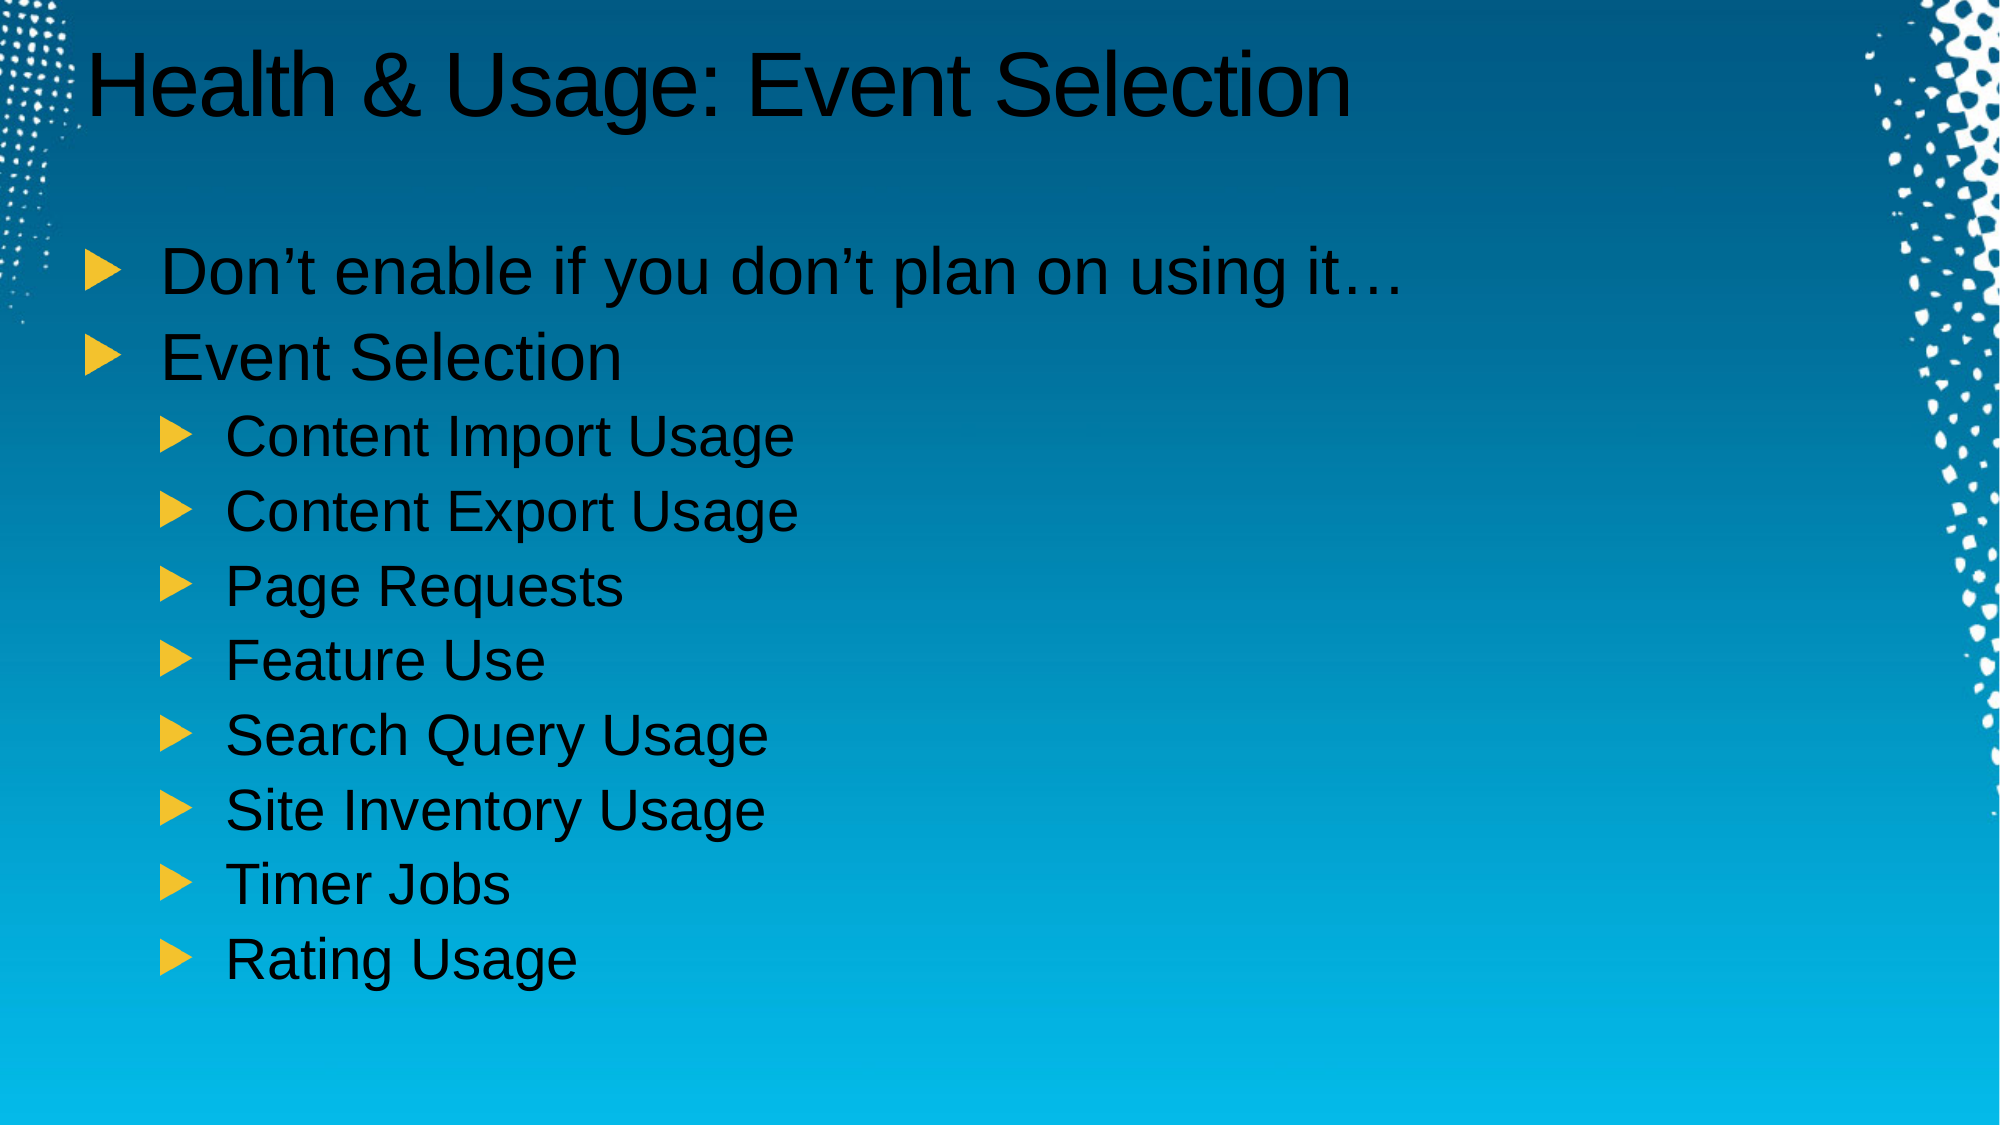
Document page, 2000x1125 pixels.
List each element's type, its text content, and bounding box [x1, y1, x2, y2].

picture [382, 714, 386, 754]
picture [708, 800, 729, 841]
picture [1953, 301, 1962, 312]
picture [45, 16, 55, 24]
picture [231, 641, 257, 679]
picture [1892, 212, 1902, 216]
picture [1983, 404, 1992, 414]
picture [518, 650, 543, 679]
picture [1935, 177, 1945, 189]
picture [553, 576, 575, 605]
picture [1914, 164, 1923, 177]
picture [1911, 223, 1918, 230]
picture [16, 143, 21, 151]
picture [1919, 367, 1930, 378]
picture [161, 716, 190, 750]
picture [1968, 481, 1978, 492]
picture [33, 88, 42, 97]
picture [1995, 582, 2000, 595]
picture [161, 417, 190, 451]
picture [358, 874, 362, 903]
picture [1946, 155, 1961, 167]
picture [9, 84, 15, 91]
picture [0, 155, 5, 163]
picture [1952, 502, 1967, 516]
picture [456, 576, 470, 605]
picture [599, 576, 621, 605]
picture [1925, 87, 1941, 99]
picture [230, 716, 260, 754]
picture [1974, 683, 1985, 694]
picture [489, 576, 501, 605]
picture [1957, 187, 1971, 200]
picture [1914, 308, 1929, 326]
picture [647, 725, 669, 754]
picture [0, 24, 9, 33]
picture [334, 949, 338, 978]
picture [391, 865, 412, 903]
picture [416, 940, 446, 978]
picture [302, 576, 323, 617]
picture [505, 800, 530, 829]
picture [231, 567, 259, 605]
picture [1925, 141, 1935, 155]
picture [161, 492, 190, 526]
picture [33, 0, 42, 10]
picture [10, 69, 17, 78]
picture [345, 949, 356, 978]
picture [1982, 714, 1993, 729]
picture [644, 800, 666, 829]
picture [18, 0, 29, 6]
picture [456, 949, 478, 978]
picture [297, 800, 322, 829]
picture [398, 650, 423, 679]
picture [1978, 517, 1987, 527]
picture [1969, 625, 1985, 642]
picture [1928, 399, 1939, 415]
picture [676, 725, 703, 754]
picture [457, 800, 461, 829]
picture [365, 650, 369, 679]
picture [1945, 213, 1955, 220]
picture [300, 725, 327, 754]
picture [1960, 392, 1970, 403]
picture [1990, 492, 2000, 505]
picture [0, 40, 9, 45]
picture [365, 949, 378, 978]
picture [287, 874, 299, 903]
picture [363, 800, 367, 829]
picture [392, 800, 417, 829]
title Health & Usage: Event Selection [85, 37, 1914, 138]
picture [1921, 0, 1934, 8]
picture [268, 725, 293, 754]
picture [1941, 324, 1952, 332]
picture [13, 41, 25, 49]
picture [709, 725, 722, 754]
picture [334, 725, 338, 754]
picture [55, 62, 62, 69]
picture [324, 874, 348, 903]
picture [422, 874, 447, 903]
picture [423, 576, 448, 605]
picture [475, 576, 479, 617]
picture [1942, 465, 1958, 483]
picture [1914, 274, 1920, 291]
picture [1935, 431, 1946, 449]
picture [18, 13, 26, 19]
picture [29, 27, 38, 38]
picture [352, 725, 374, 754]
picture [488, 650, 510, 679]
picture [33, 116, 40, 124]
picture [463, 874, 479, 903]
picture [1963, 335, 1972, 344]
picture [486, 874, 508, 903]
picture [1984, 349, 1992, 357]
picture [1988, 691, 2000, 709]
picture [604, 791, 634, 829]
picture [541, 725, 545, 754]
picture [11, 55, 21, 64]
picture [47, 0, 57, 10]
picture [424, 800, 449, 829]
picture [538, 800, 542, 829]
picture [508, 725, 533, 754]
picture [58, 32, 66, 41]
picture [448, 641, 478, 679]
picture [486, 794, 498, 829]
picture [300, 576, 313, 605]
picture [161, 940, 190, 974]
picture [297, 650, 324, 679]
picture [1958, 445, 1968, 460]
picture [367, 949, 388, 990]
picture [30, 14, 40, 23]
picture [333, 576, 358, 605]
picture [1992, 438, 2000, 448]
picture [54, 76, 60, 83]
picture [26, 57, 34, 68]
picture [265, 650, 290, 679]
picture [374, 800, 385, 829]
picture [520, 949, 541, 990]
picture [1972, 570, 1986, 583]
picture [1993, 321, 2000, 339]
picture [1932, 235, 1943, 241]
picture [1963, 535, 1977, 550]
picture [1915, 109, 1924, 119]
picture [161, 641, 190, 675]
picture [1991, 747, 2000, 765]
picture [1979, 657, 1995, 676]
picture [1981, 604, 2000, 620]
picture [1955, 557, 1965, 573]
picture [485, 949, 512, 978]
picture [507, 576, 511, 605]
picture [16, 22, 23, 34]
picture [38, 74, 47, 80]
picture [1920, 257, 1932, 264]
picture [161, 791, 190, 824]
picture [1938, 122, 1950, 133]
picture [1955, 246, 1965, 256]
picture [1922, 200, 1934, 207]
picture [302, 943, 314, 978]
picture [383, 567, 414, 605]
picture [305, 874, 315, 903]
list Don’t enable if you don’t plan on using it… Event Selection Content Import Usage Content Export Usage Page Requests Feature Use Search Query Usage Site Inventory Usage Timer Jobs Rating Usage [85, 237, 1914, 562]
picture [1935, 379, 1948, 391]
picture [347, 650, 359, 679]
picture [1926, 344, 1939, 358]
picture [1948, 413, 1958, 424]
picture [28, 42, 36, 53]
picture [24, 72, 32, 79]
picture [1970, 426, 1980, 436]
picture [31, 131, 37, 138]
picture [607, 716, 637, 754]
picture [277, 874, 281, 903]
picture [1942, 269, 1953, 276]
picture [268, 576, 295, 605]
picture [1963, 278, 1976, 291]
picture [1930, 291, 1941, 297]
picture [518, 949, 531, 978]
picture [161, 865, 190, 899]
picture [1946, 525, 1956, 533]
picture [738, 800, 763, 829]
picture [476, 725, 488, 754]
picture [327, 644, 339, 679]
picture [279, 794, 291, 829]
picture [1988, 547, 2000, 561]
picture [1972, 312, 1985, 322]
picture [231, 940, 262, 978]
picture [1994, 382, 2000, 391]
picture [430, 716, 467, 765]
picture [1898, 188, 1912, 198]
picture [41, 59, 48, 67]
picture [1963, 589, 1976, 607]
picture [1973, 368, 1982, 380]
picture [271, 949, 298, 978]
picture [3, 10, 11, 18]
picture [711, 725, 732, 766]
picture [86, 250, 119, 289]
picture [42, 31, 53, 39]
picture [468, 800, 479, 829]
picture [581, 570, 593, 605]
picture [34, 101, 43, 111]
picture [455, 863, 460, 903]
picture [494, 725, 498, 754]
picture [521, 576, 546, 605]
picture [228, 865, 258, 903]
picture [379, 650, 383, 679]
picture [550, 949, 574, 978]
picture [17, 129, 23, 136]
picture [1929, 27, 1945, 45]
picture [86, 335, 119, 374]
picture [1980, 460, 1987, 469]
picture [555, 800, 580, 841]
picture [56, 47, 64, 55]
picture [558, 725, 583, 766]
picture [741, 725, 766, 754]
picture [6, 97, 12, 105]
picture [230, 791, 260, 829]
picture [673, 800, 700, 829]
picture [1991, 637, 2000, 652]
picture [161, 567, 190, 600]
picture [43, 42, 49, 53]
picture [1889, 152, 1901, 166]
picture [706, 800, 719, 829]
picture [393, 725, 404, 754]
picture [1935, 0, 2000, 306]
picture [1950, 359, 1960, 366]
